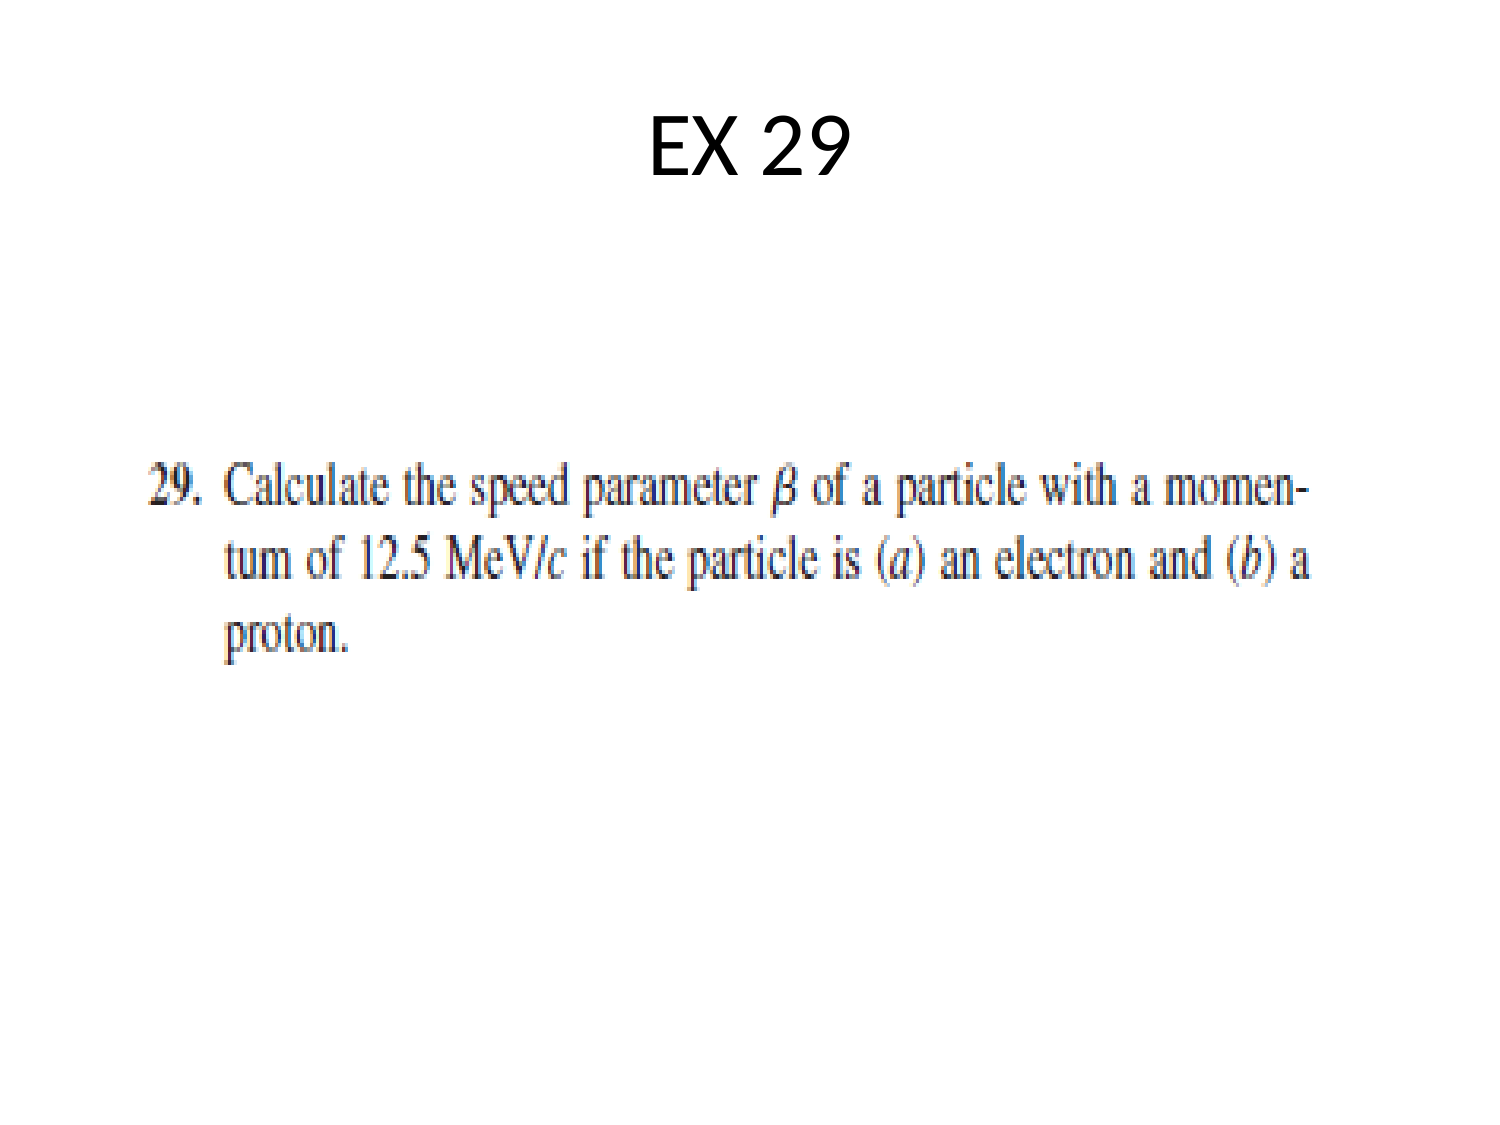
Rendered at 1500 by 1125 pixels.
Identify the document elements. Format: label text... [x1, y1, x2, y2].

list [117, 437, 1338, 678]
title EX 29 [75, 45, 1425, 233]
